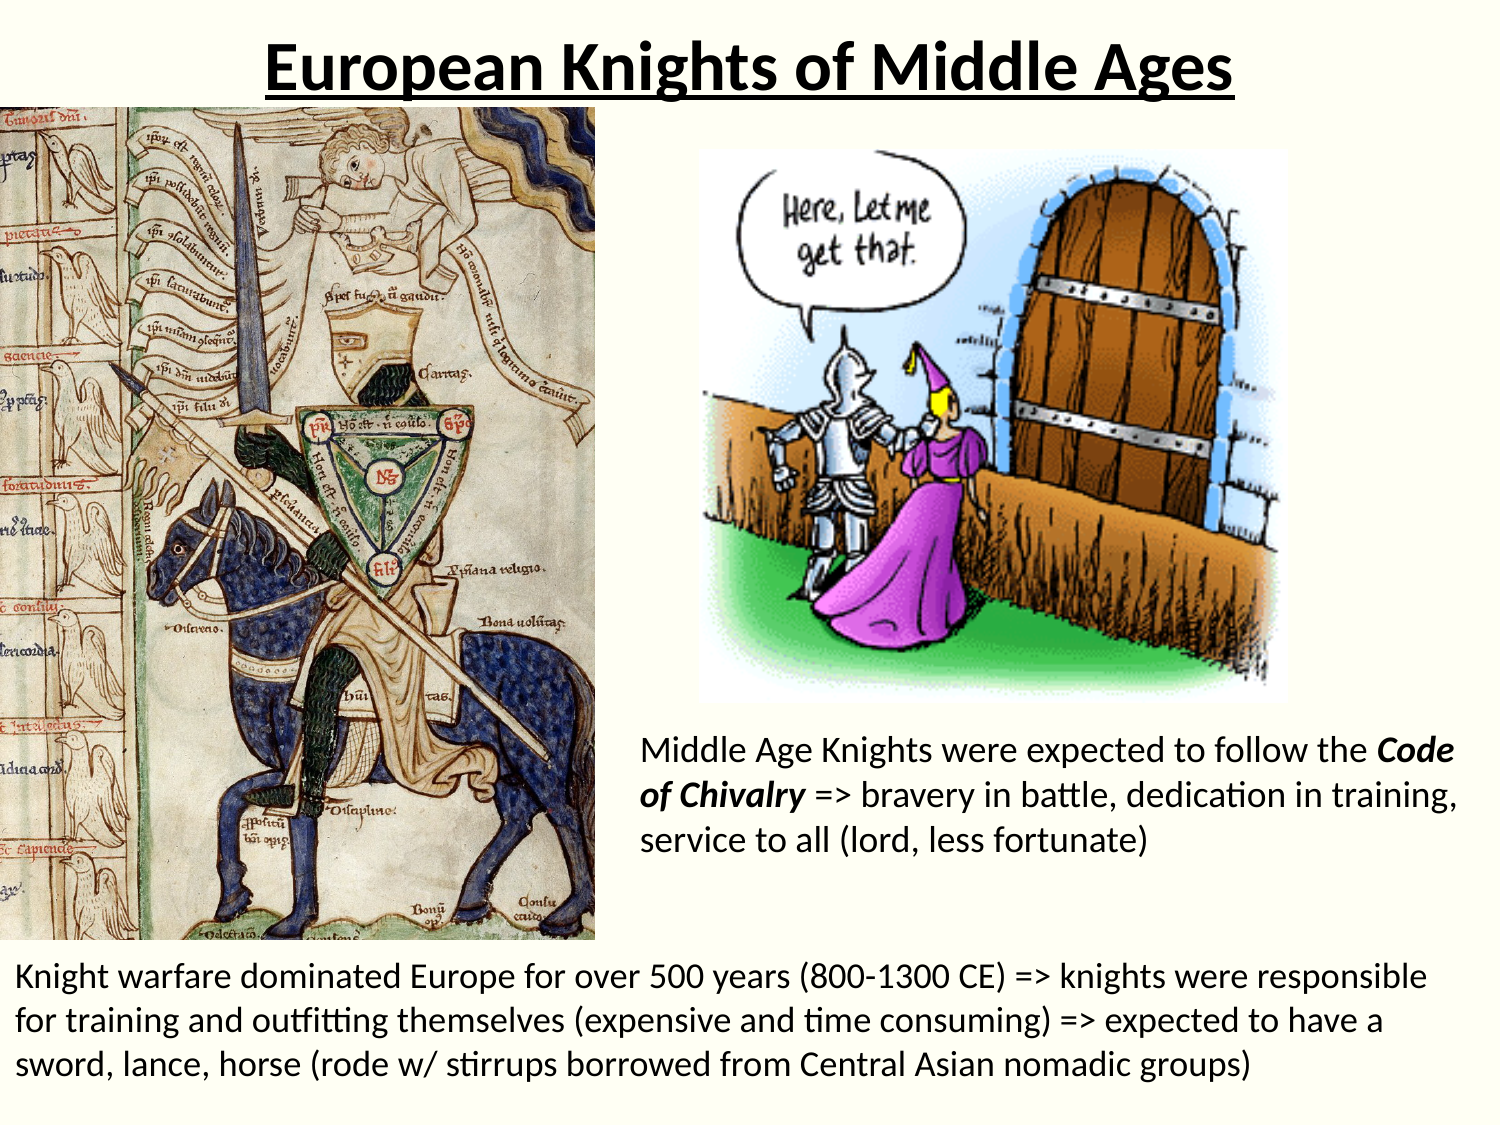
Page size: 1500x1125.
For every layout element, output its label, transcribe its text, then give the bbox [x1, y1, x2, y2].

title European Knights of Middle Ages [75, 12, 1425, 113]
list Knight warfare dominated Europe for over 500 years (800-1300 CE) => knights were responsible for training and outfitting themselves (expensive and time consuming) => expected to have a sword, lance, horse (rode w/ stirrups borrowed from Central Asian nomadic groups) [0, 944, 1475, 1105]
picture [699, 149, 1288, 703]
text_box Middle Age Knights were expected to follow the Code of Chivalry => bravery in battle, dedication in training, service to all (lord, less fortunate) [624, 717, 1475, 868]
picture [0, 106, 595, 940]
